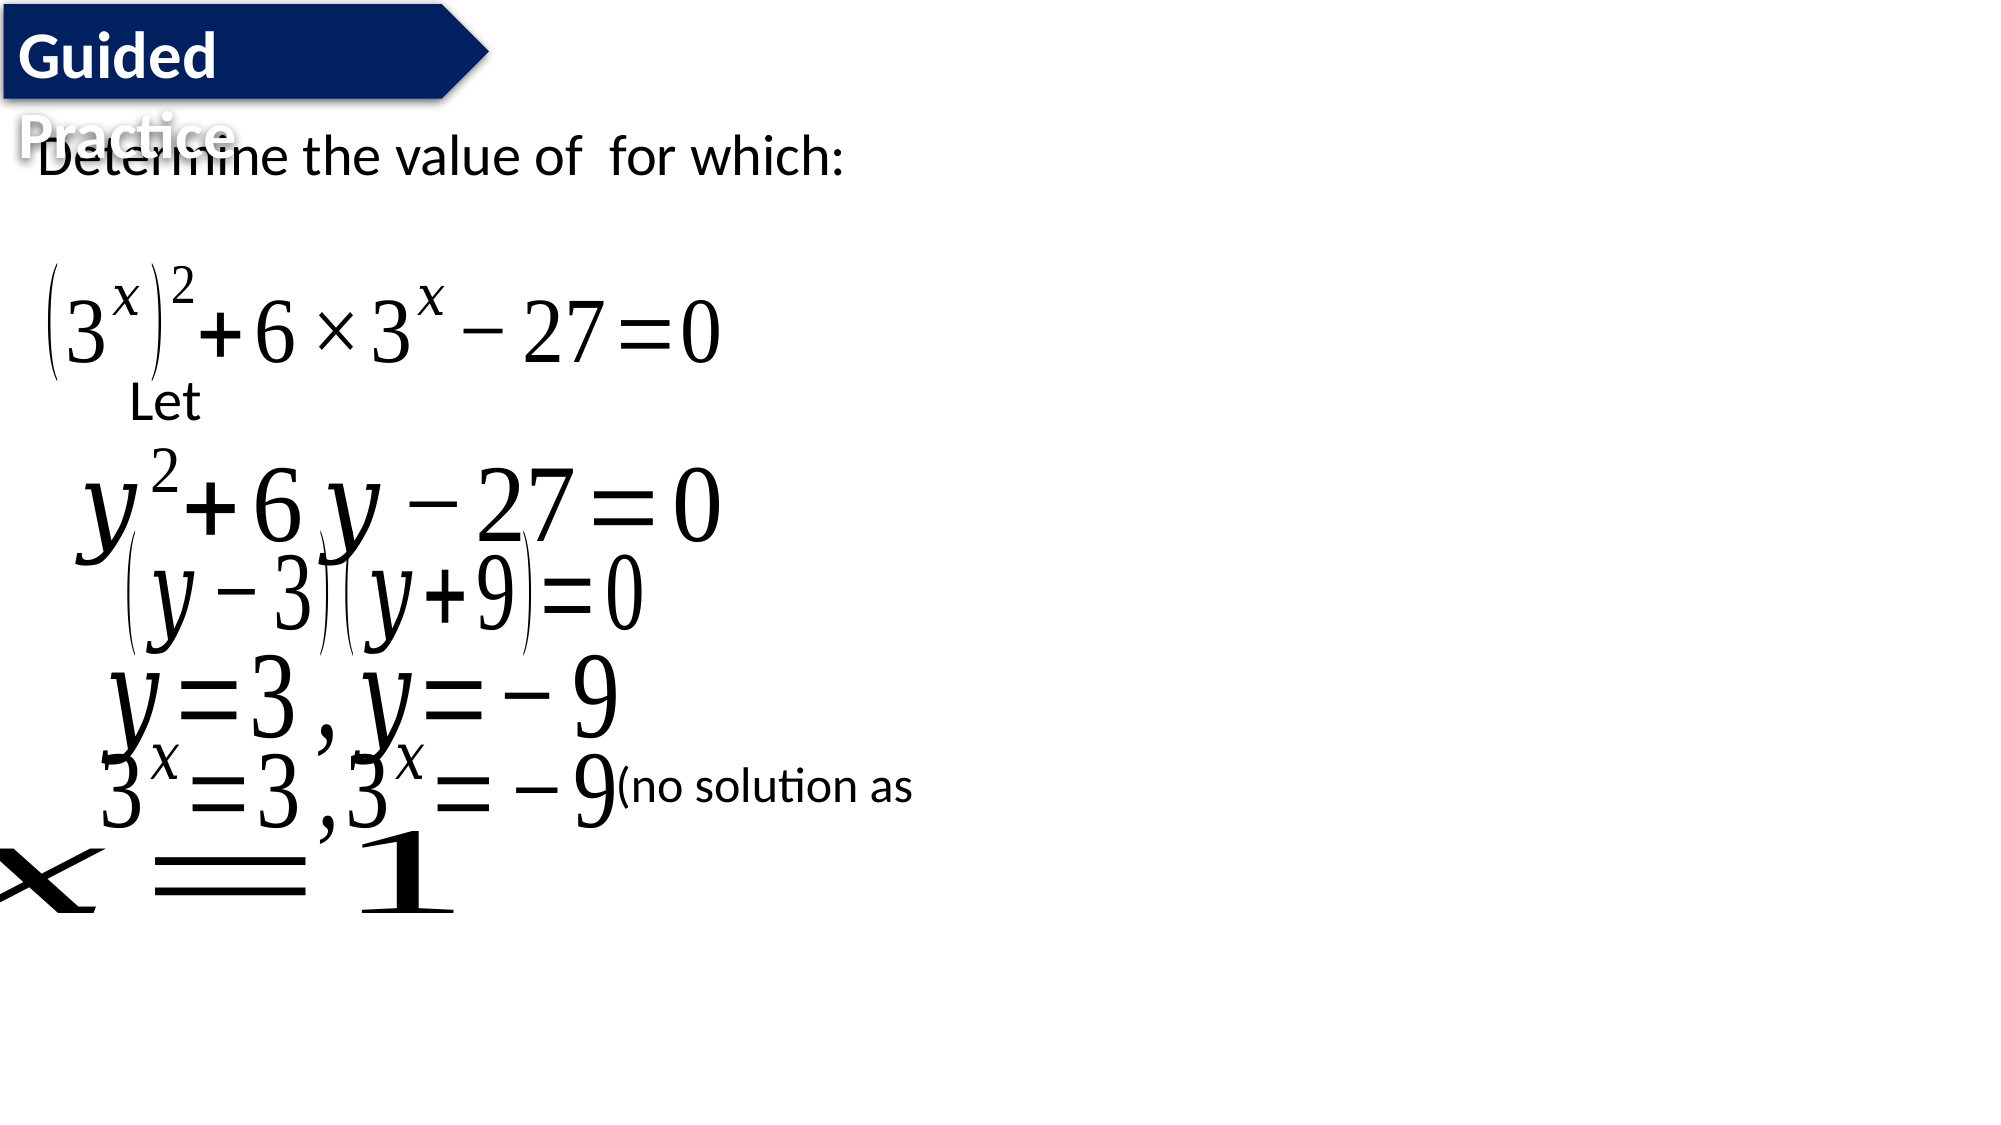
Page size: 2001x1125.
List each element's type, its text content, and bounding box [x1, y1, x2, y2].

text_box Guided Practice [3, 4, 490, 99]
